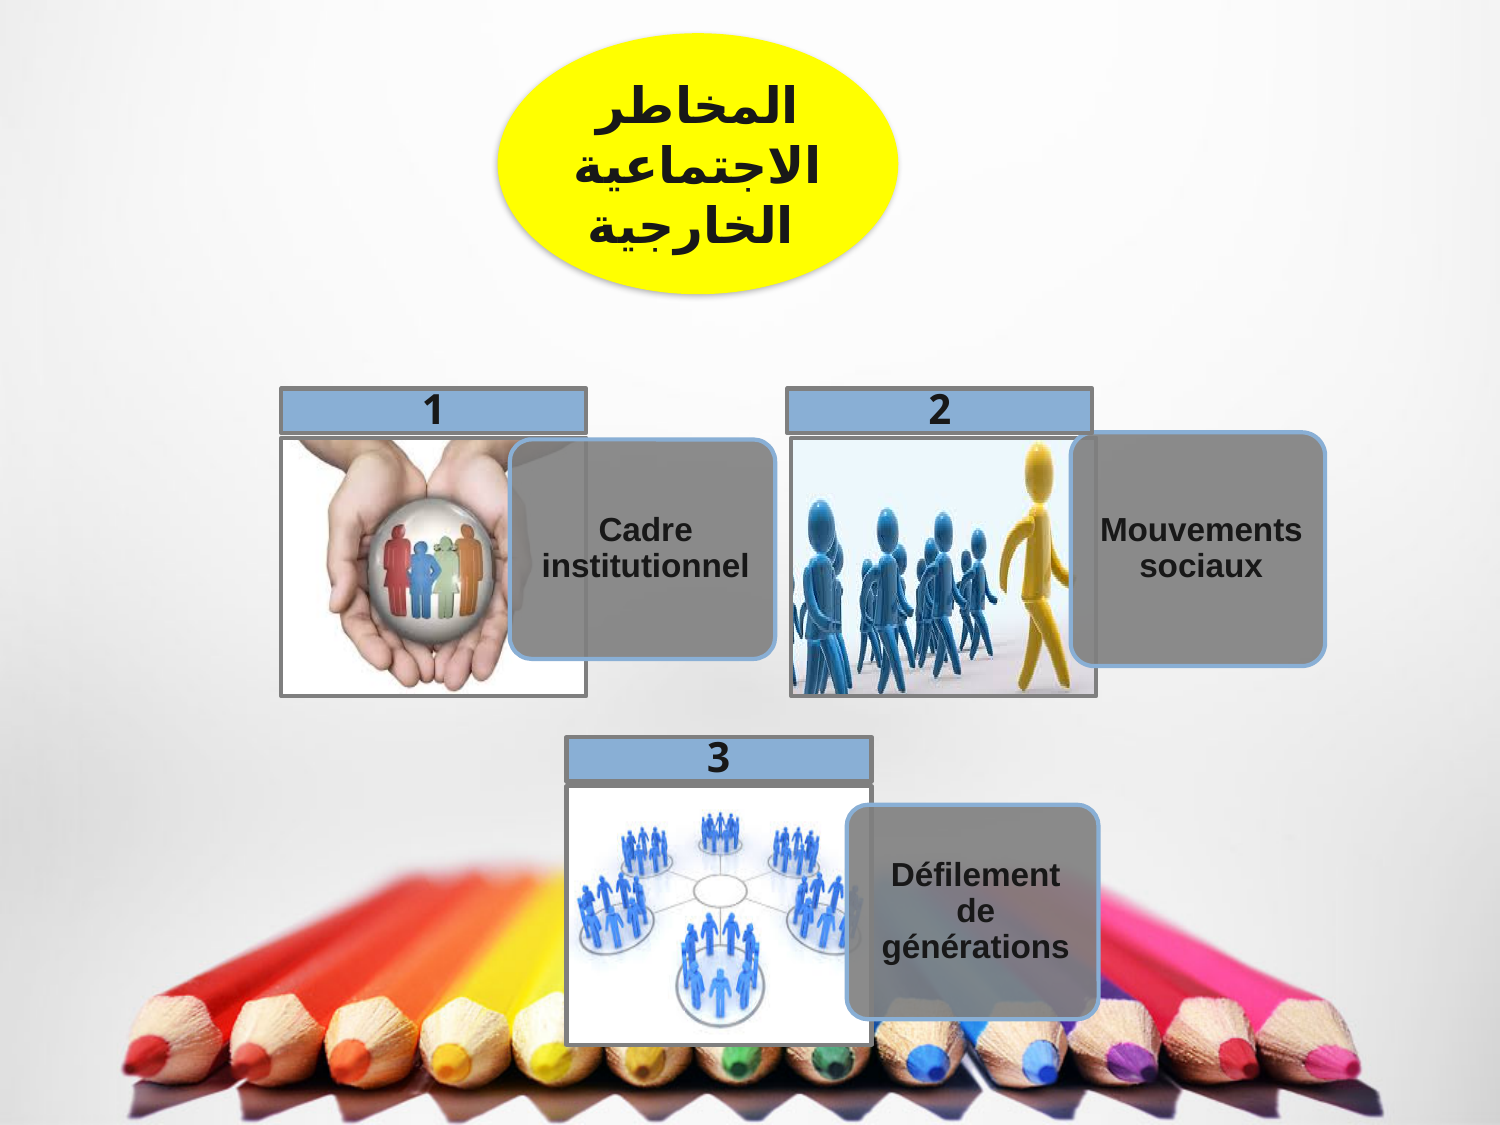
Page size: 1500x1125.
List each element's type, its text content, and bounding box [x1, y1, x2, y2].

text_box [249, 383, 1347, 1051]
text_box المخاطر الاجتماعية الخارجية [497, 33, 899, 295]
picture [0, 0, 1500, 1125]
